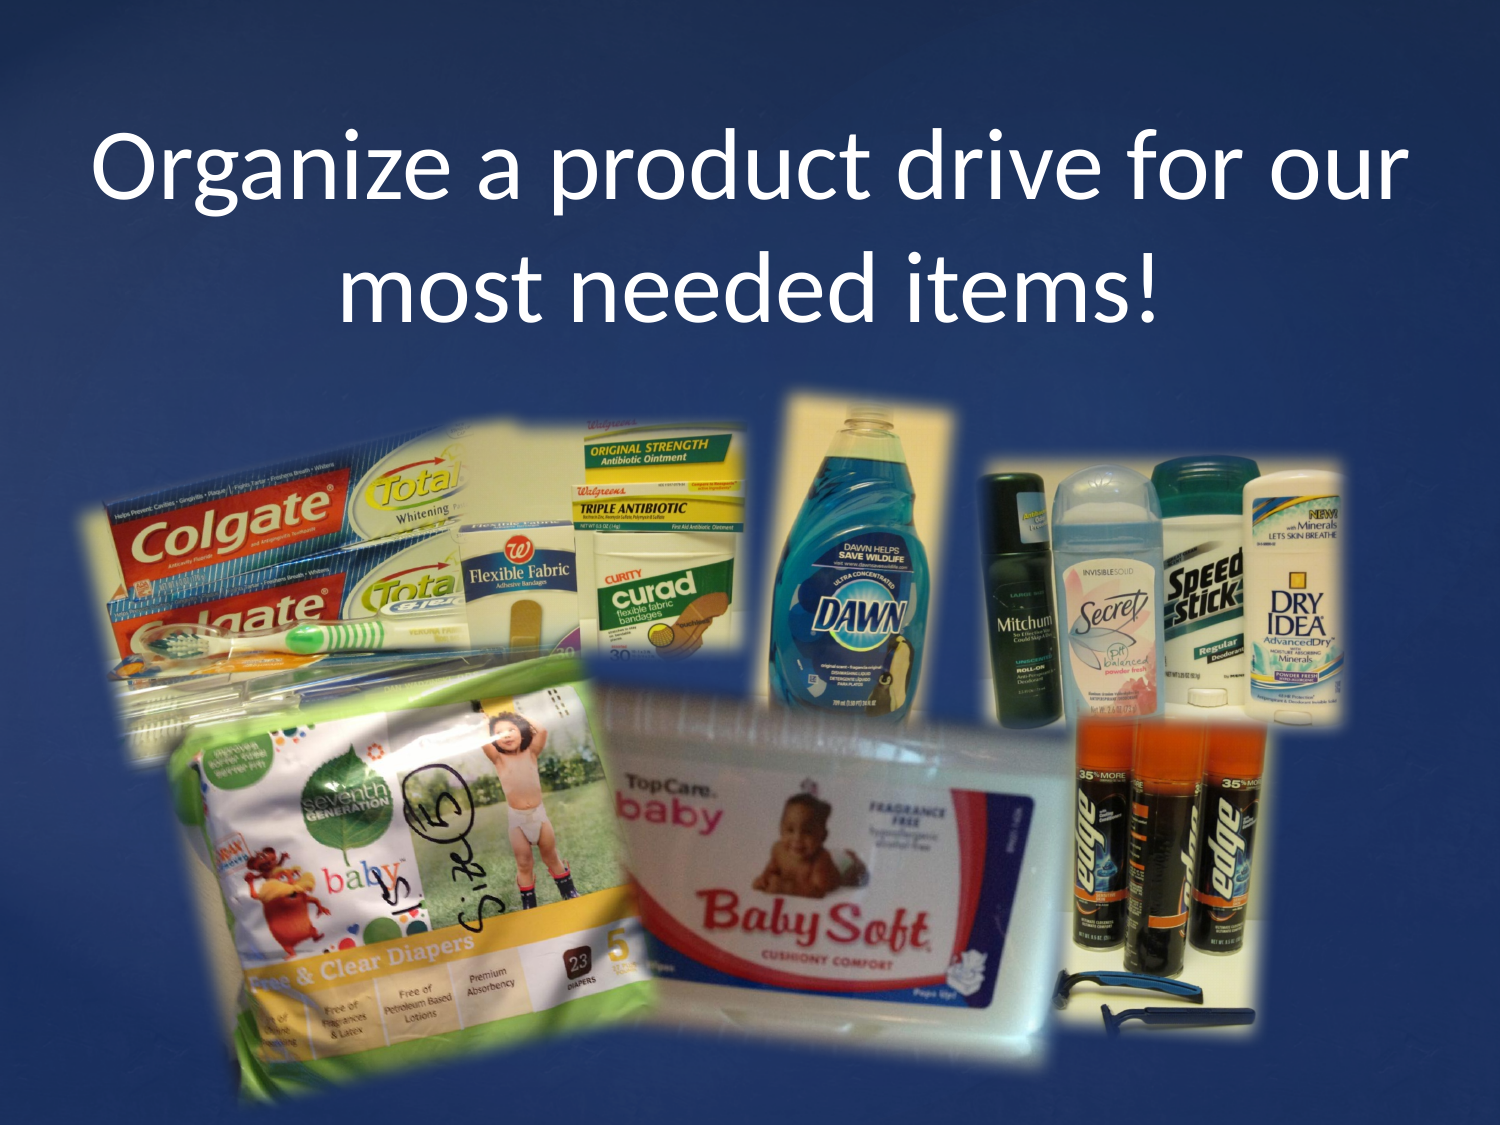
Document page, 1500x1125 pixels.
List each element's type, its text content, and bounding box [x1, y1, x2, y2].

picture [81, 400, 1359, 1125]
title Organize a product drive for our most needed items! [1, 87, 1500, 350]
